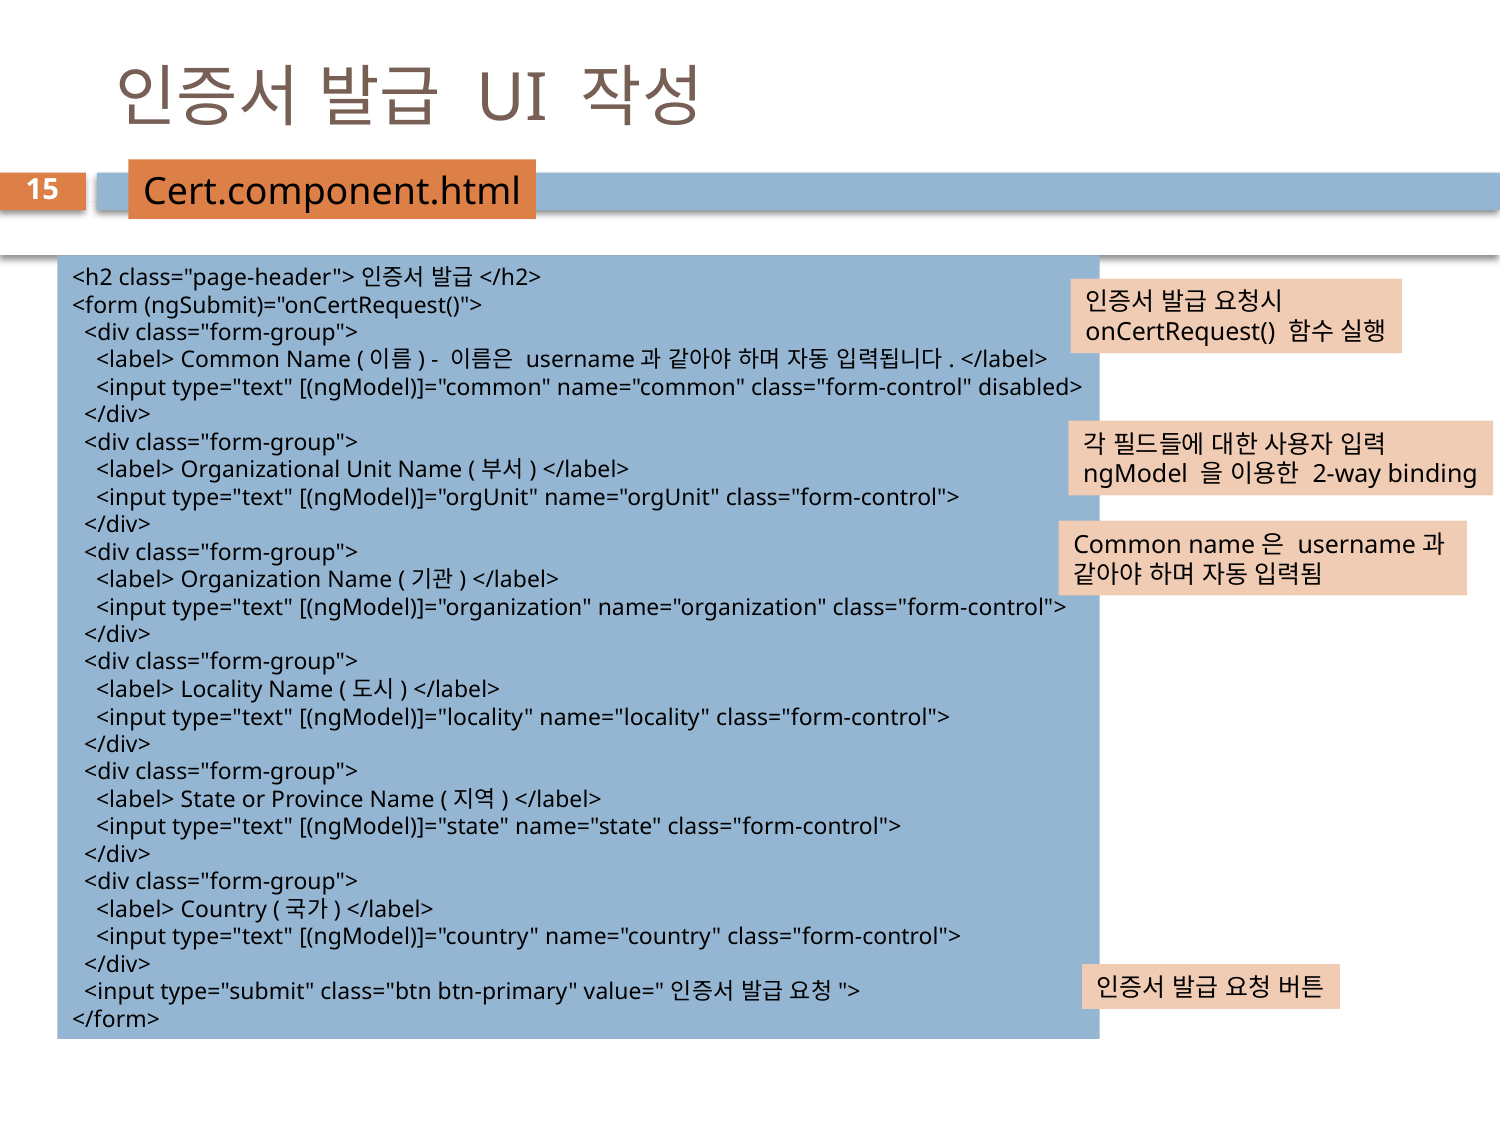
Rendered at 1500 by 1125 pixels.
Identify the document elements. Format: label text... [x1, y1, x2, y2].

slide_number 15 [0, 170, 87, 211]
text_box Common name은 username과 같아야 하며 자동 입력됨 [1058, 520, 1467, 596]
text_box 각 필드들에 대한 사용자 입력 ngModel 을 이용한 2-way binding [1068, 420, 1494, 496]
text_box <h2 class="page-header">인증서 발급</h2> <form (ngSubmit)="onCertRequest()"> <div class="form-group"> <label> Common Name (이름) - 이름은 username과 같아야 하며 자동 입력됩니다. </label> <input type="text" [(ngModel)]="common" name="common" class="form-control" disabled> </div> <div class="form-group"> <label> Organizational Unit Name (부서) </label> <input type="text" [(ngModel)]="orgUnit" name="orgUnit" class="form-control"> </div> <div class="form-group"> <label> Organization Name (기관) </label> <input type="text" [(ngModel)]="organization" name="organization" class="form-control"> </div> <div class="form-group"> <label> Locality Name (도시) </label> <input type="text" [(ngModel)]="locality" name="locality" class="form-control"> </div> <div class="form-group"> <label> State or Province Name (지역) </label> <input type="text" [(ngModel)]="state" name="state" class="form-control"> </div> <div class="form-group"> <label> Country (국가) </label> <input type="text" [(ngModel)]="country" name="country" class="form-control"> </div> <input type="submit" class="btn btn-primary" value="인증서 발급 요청"> </form> [57, 255, 1100, 1039]
text_box Cert.component.html [128, 159, 536, 219]
text_box 인증서 발급 요청 버튼 [1082, 964, 1340, 1009]
text_box 인증서 발급 요청시 onCertRequest() 함수 실행 [1070, 278, 1403, 354]
title 인증서 발급 UI 작성 [100, 37, 1438, 149]
